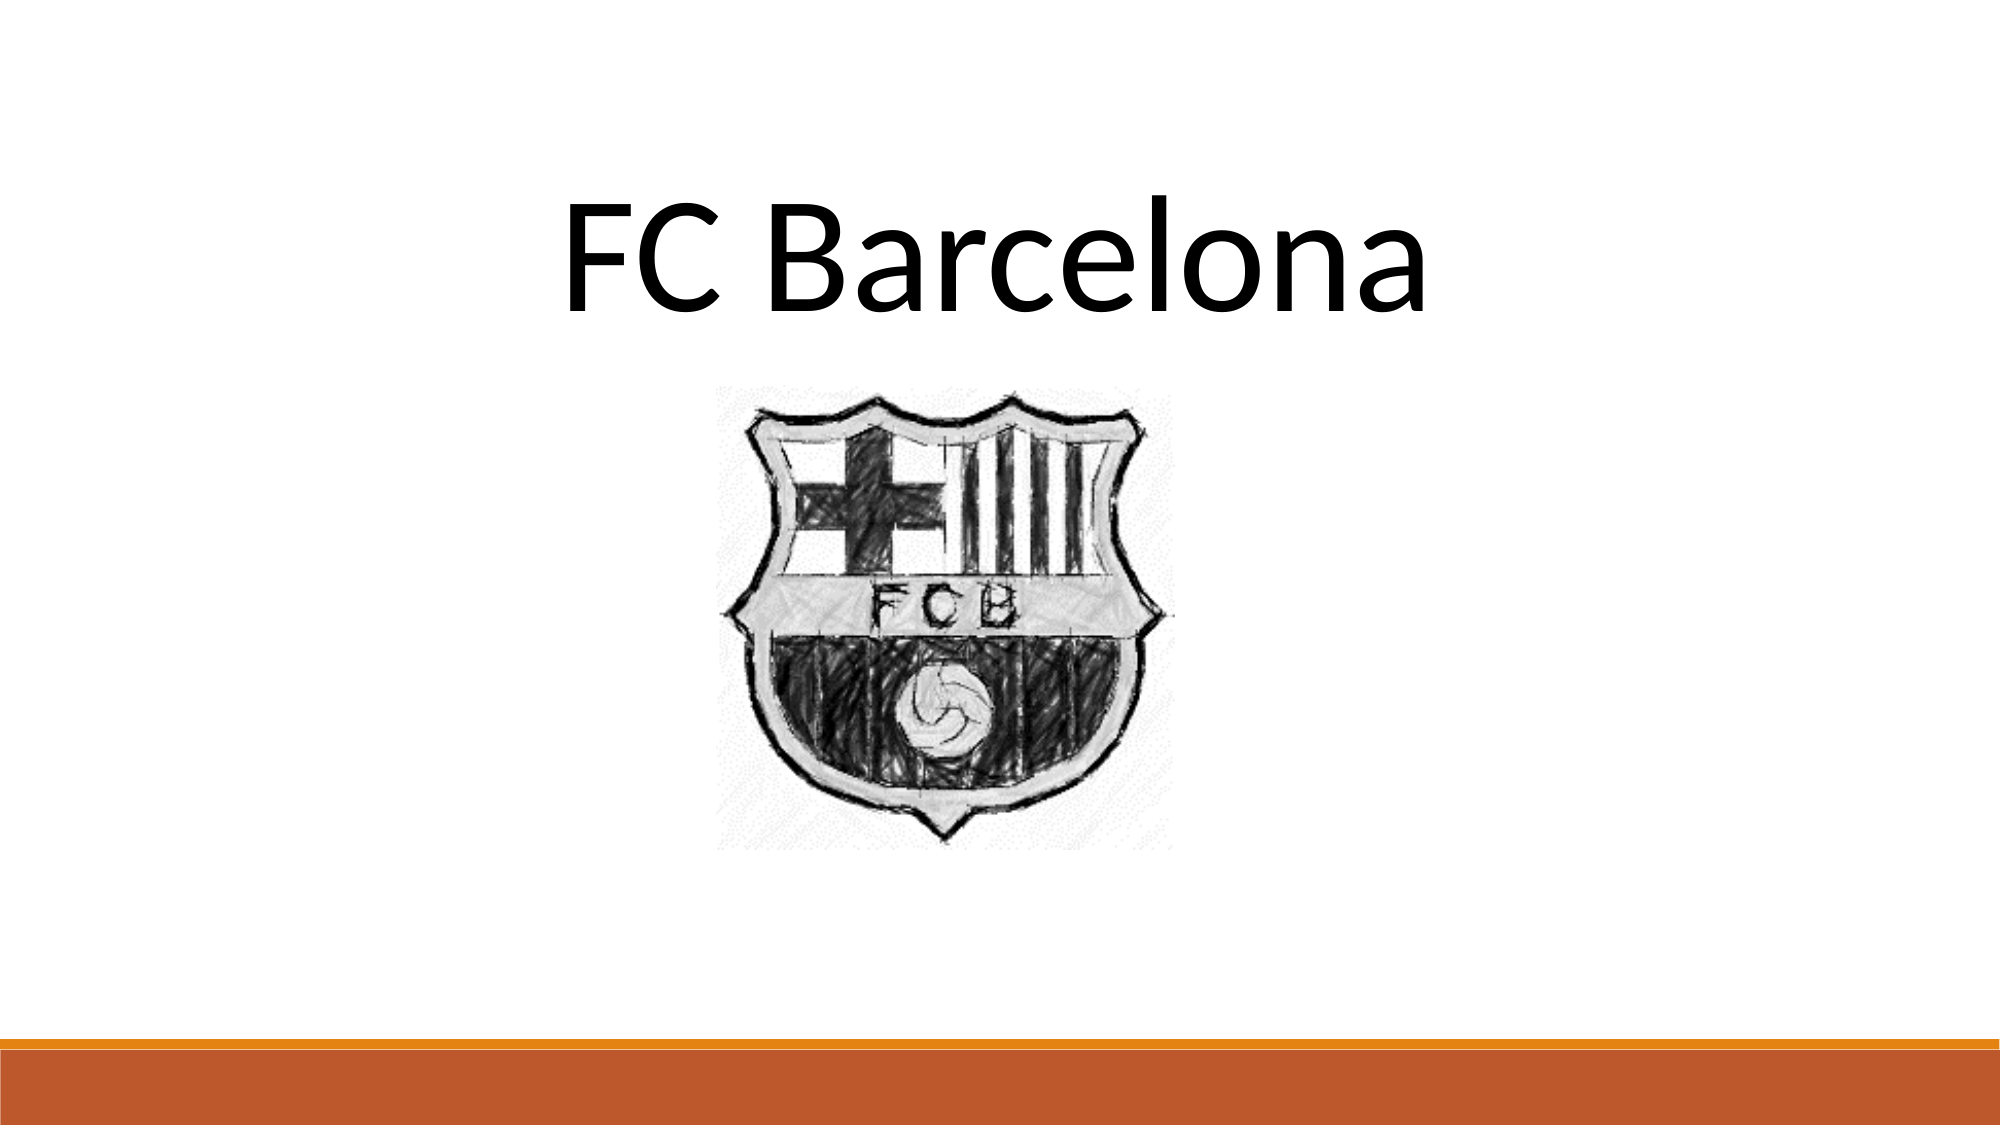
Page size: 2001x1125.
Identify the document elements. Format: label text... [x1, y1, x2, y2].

picture [715, 385, 1175, 851]
list FC Barcelona [521, 159, 1479, 452]
